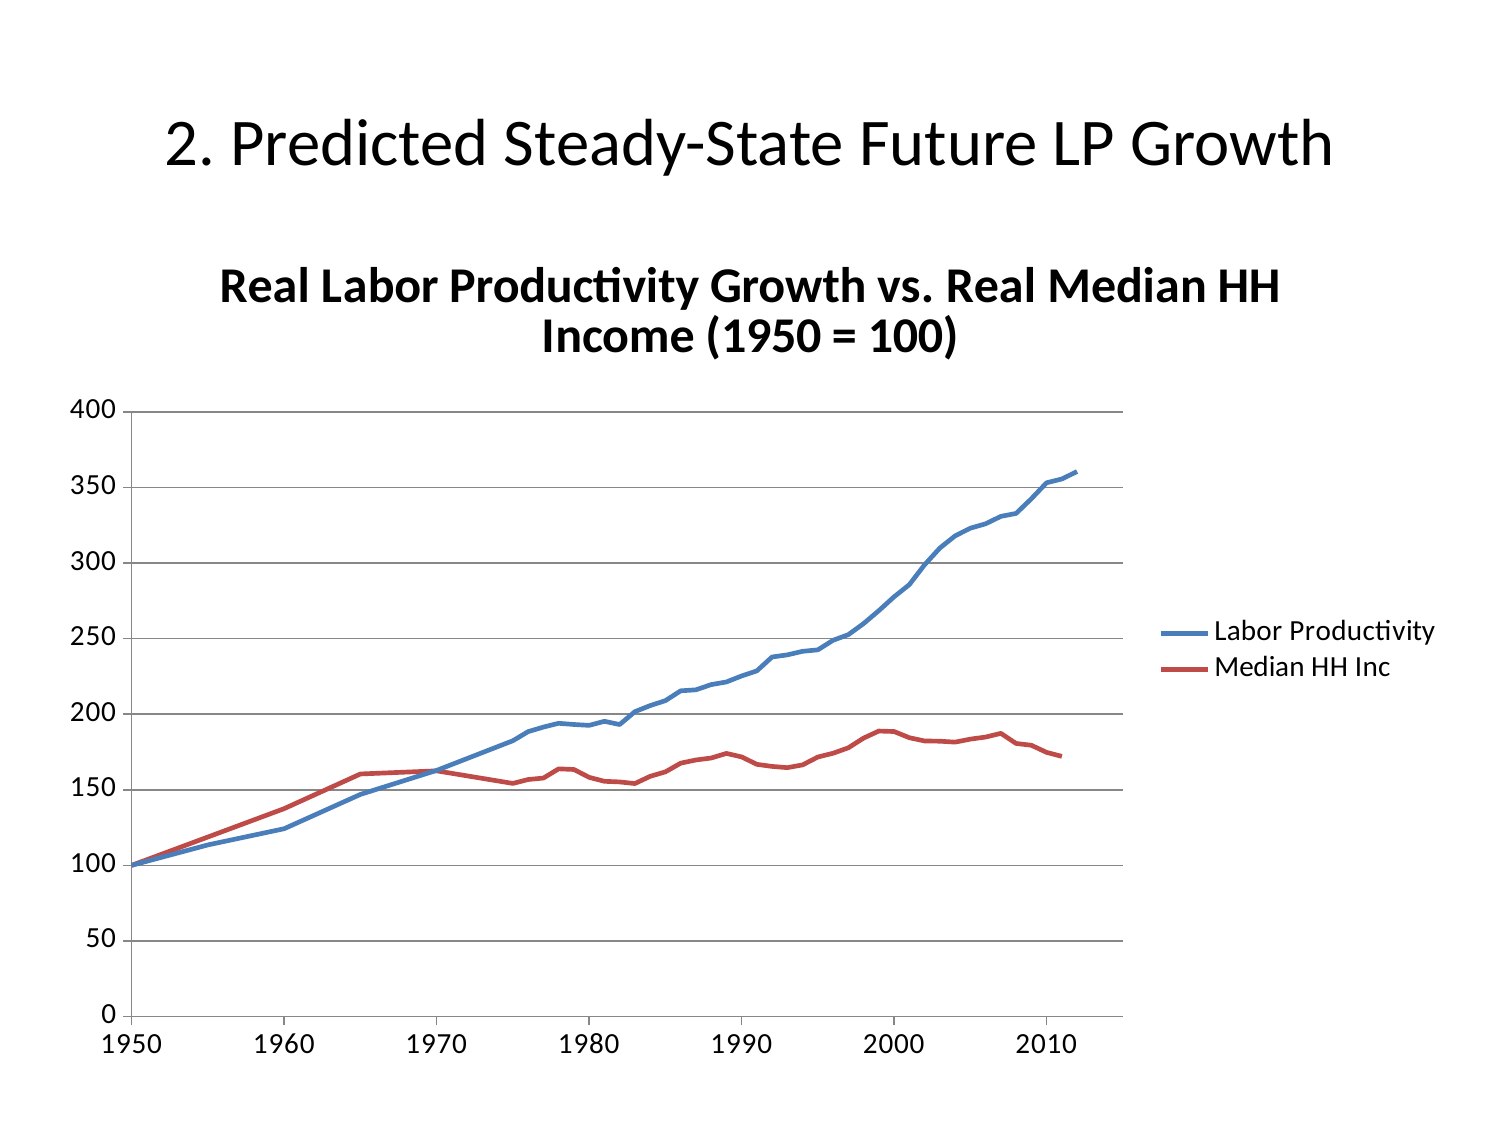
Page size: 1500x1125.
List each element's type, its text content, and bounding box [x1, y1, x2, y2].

title 2. Predicted Steady-State Future LP Growth [75, 45, 1425, 223]
chart [41, 224, 1459, 1079]
